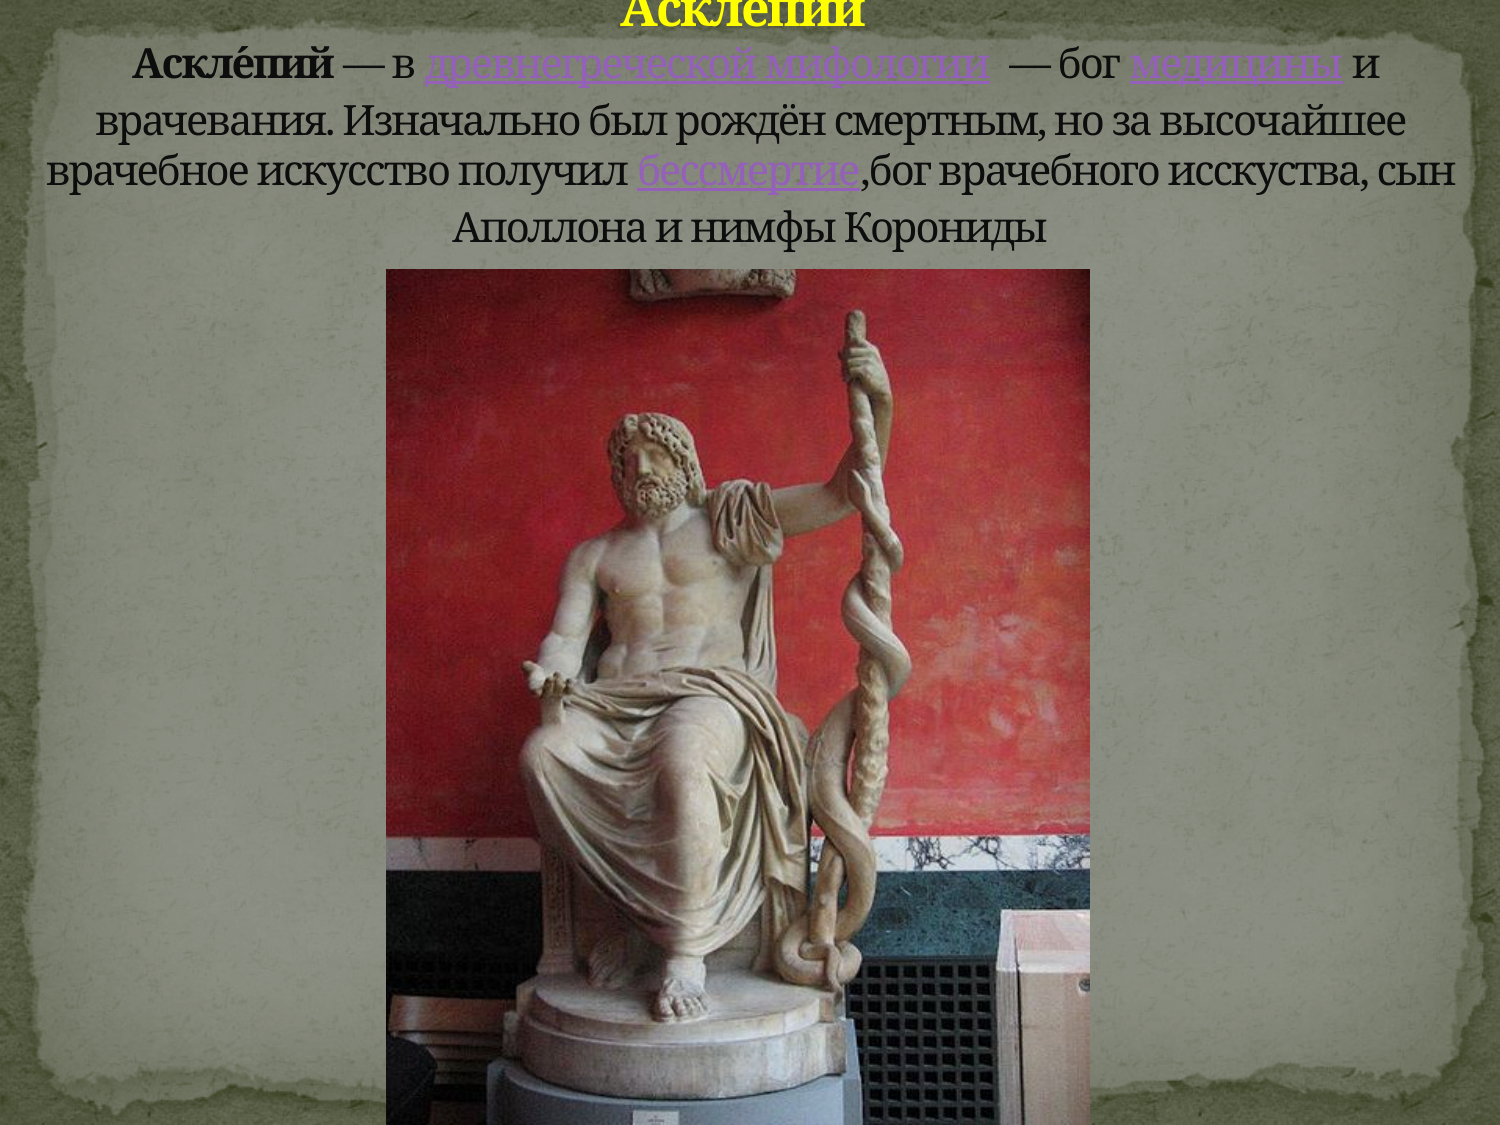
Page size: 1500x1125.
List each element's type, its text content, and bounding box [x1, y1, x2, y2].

picture [386, 269, 1090, 1125]
title Аскле́пий Аскле́пий — в древнегреческой мифологии — бог медицины и врачевания. Изначально был рождён смертным, но за высочайшее врачебное искусство получил бессмертие,бог врачебного исскуства, сын Аполлона и нимфы Корониды [0, 0, 1500, 258]
